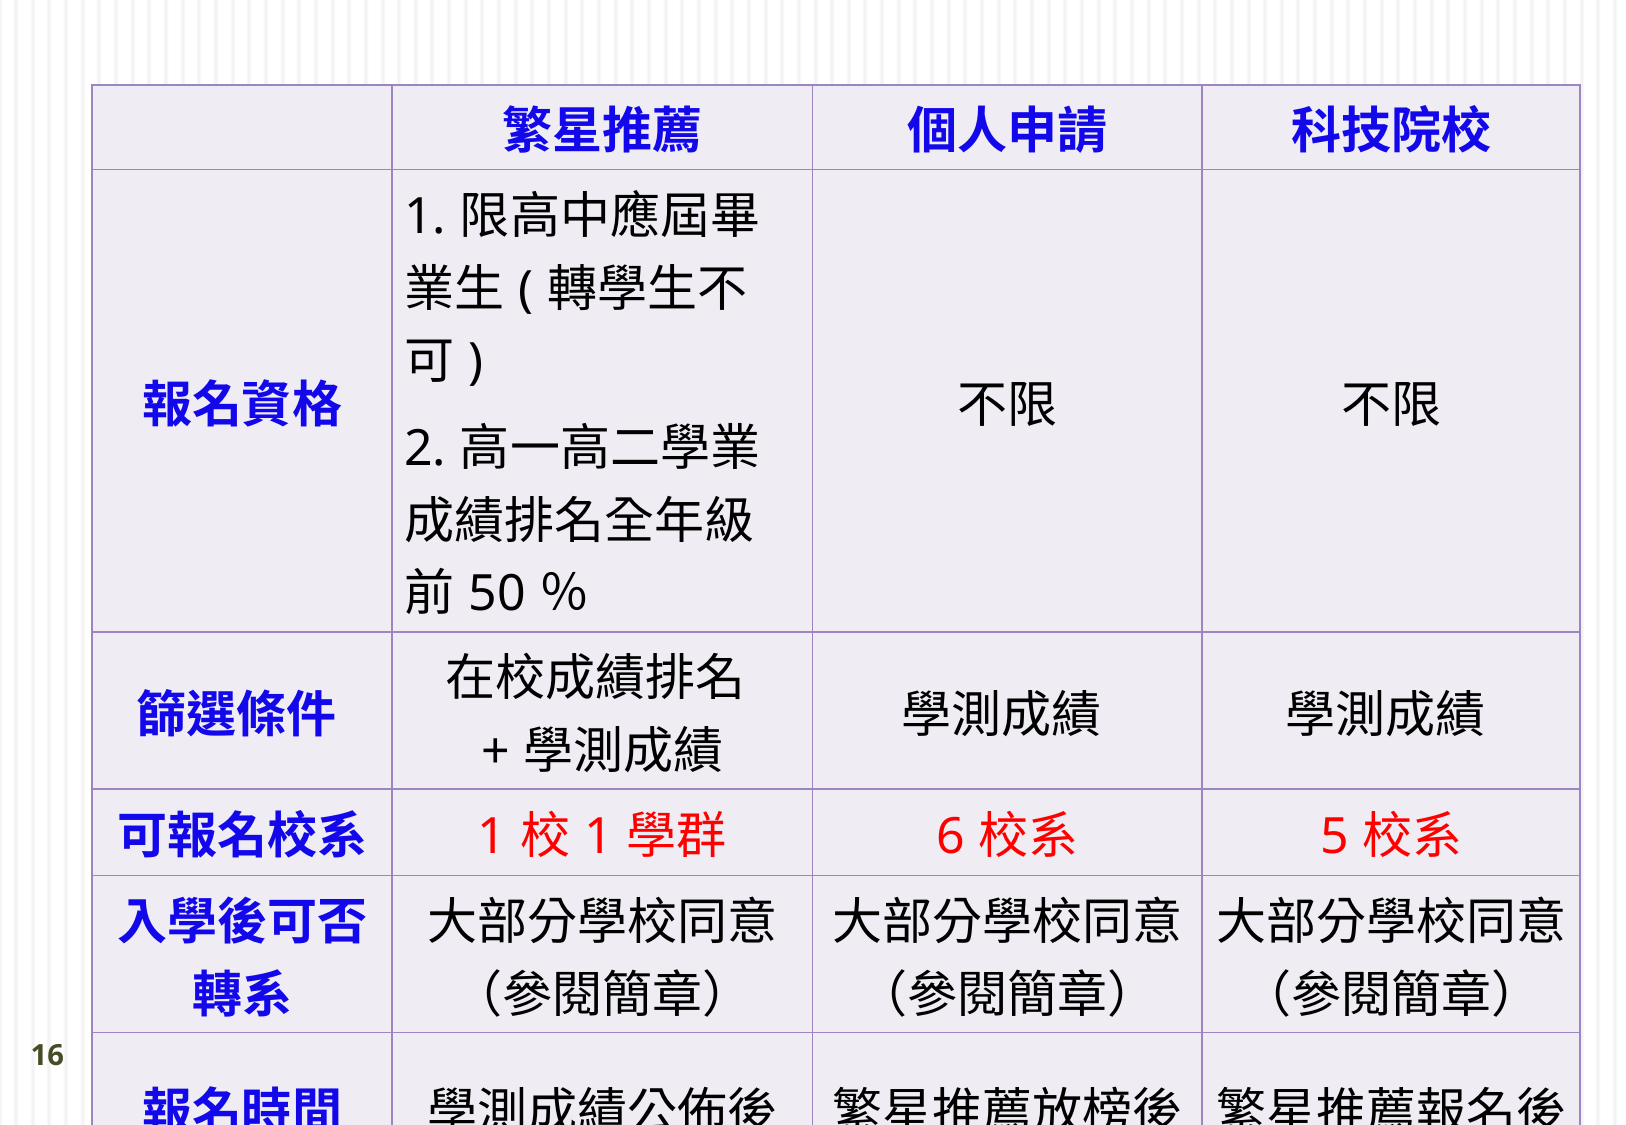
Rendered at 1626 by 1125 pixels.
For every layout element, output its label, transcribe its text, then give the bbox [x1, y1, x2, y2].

table_cell 報名時間 [93, 1033, 391, 1125]
table_header 繁星推薦 [393, 86, 812, 169]
table_cell 不限 [1203, 170, 1579, 631]
table_cell 大部分學校同意（參閱簡章） [393, 876, 812, 1032]
table_cell 1.限高中應屆畢業生(轉學生不可) 2.高一高二學業成績排名全年級前50％ [393, 170, 812, 631]
table_header 科技院校 [1203, 86, 1579, 169]
table_cell 1校1學群 [393, 790, 812, 875]
table_cell 大部分學校同意（參閱簡章） [813, 876, 1201, 1032]
table_header 個人申請 [813, 86, 1201, 169]
table_cell 報名資格 [93, 170, 391, 631]
table_cell 篩選條件 [93, 633, 391, 788]
table_cell 大部分學校同意（參閱簡章） [1203, 876, 1579, 1032]
table_cell 學測成績 [1203, 633, 1579, 788]
slide_number 16 [0, 1025, 91, 1088]
table_cell 在校成績排名+學測成績 [393, 633, 812, 788]
table_cell 入學後可否轉系 [93, 876, 391, 1032]
table_cell 學測成績公佈後 [393, 1033, 812, 1125]
table_header [93, 86, 391, 169]
table_cell 可報名校系 [93, 790, 391, 875]
table_cell 繁星推薦報名後 [1203, 1033, 1579, 1125]
table_cell 不限 [813, 170, 1201, 631]
table_cell 學測成績 [813, 633, 1201, 788]
table_cell 6校系 [813, 790, 1201, 875]
table_cell 5校系 [1203, 790, 1579, 875]
table_cell 繁星推薦放榜後 [813, 1033, 1201, 1125]
